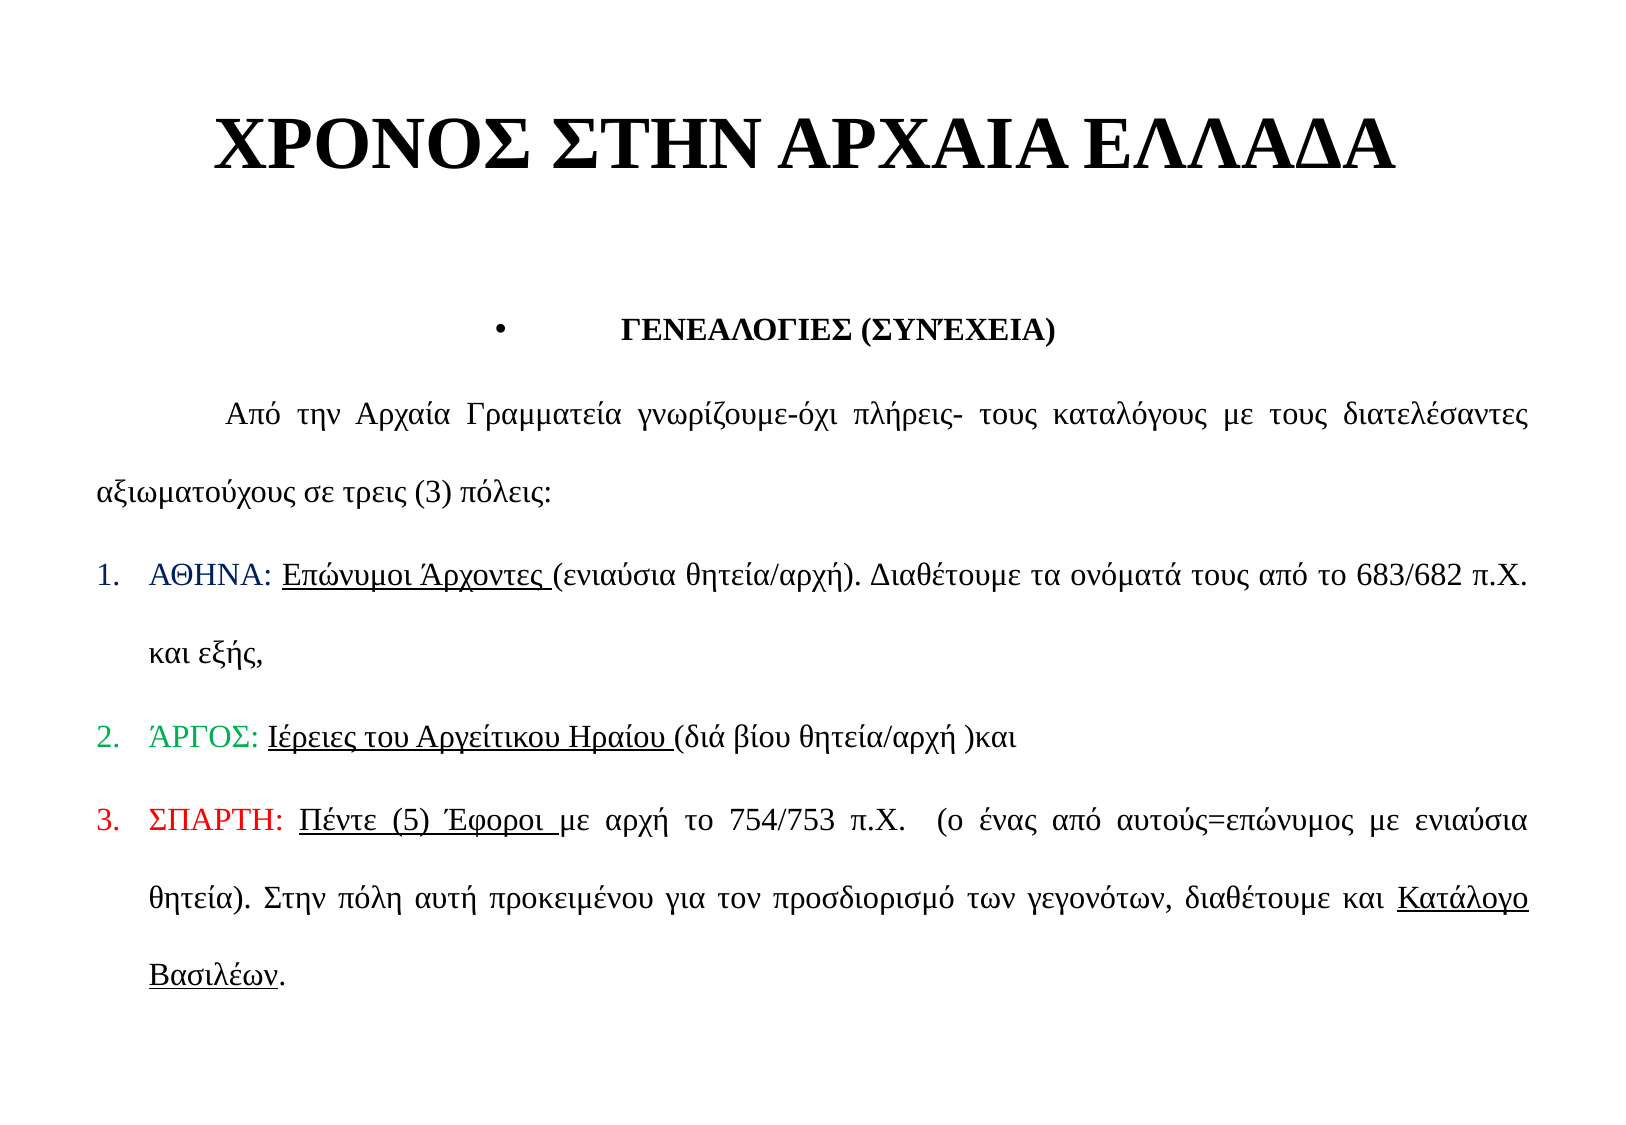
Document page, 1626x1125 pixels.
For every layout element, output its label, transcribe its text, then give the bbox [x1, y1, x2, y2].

title ΧΡΟΝΟΣ ΣΤΗΝ ΑΡΧΑΙΑ ΕΛΛΑΔΑ [81, 45, 1544, 233]
list ΓΕΝΕΑΛΟΓΙΕΣ (ΣΥΝΈΧΕΙΑ) Από την Αρχαία Γραμματεία γνωρίζουμε-όχι πλήρεις- τους καταλόγους με τους διατελέσαντες αξιωματούχους σε τρεις (3) πόλεις: ΑΘΗΝΑ: Επώνυμοι Άρχοντες (ενιαύσια θητεία/αρχή). Διαθέτουμε τα ονόματά τους από το 683/682 π.Χ. και εξής, ΆΡΓΟΣ: Ιέρειες του Αργείτικου Ηραίου (διά βίου θητεία/αρχή )και ΣΠΑΡΤΗ: Πέντε (5) Έφοροι με αρχή το 754/753 π.Χ. (ο ένας από αυτούς=επώνυμος με ενιαύσια θητεία). Στην πόλη αυτή προκειμένου για τον προσδιορισμό των γεγονότων, διαθέτουμε και Κατάλογο Βασιλέων. [81, 262, 1544, 1005]
